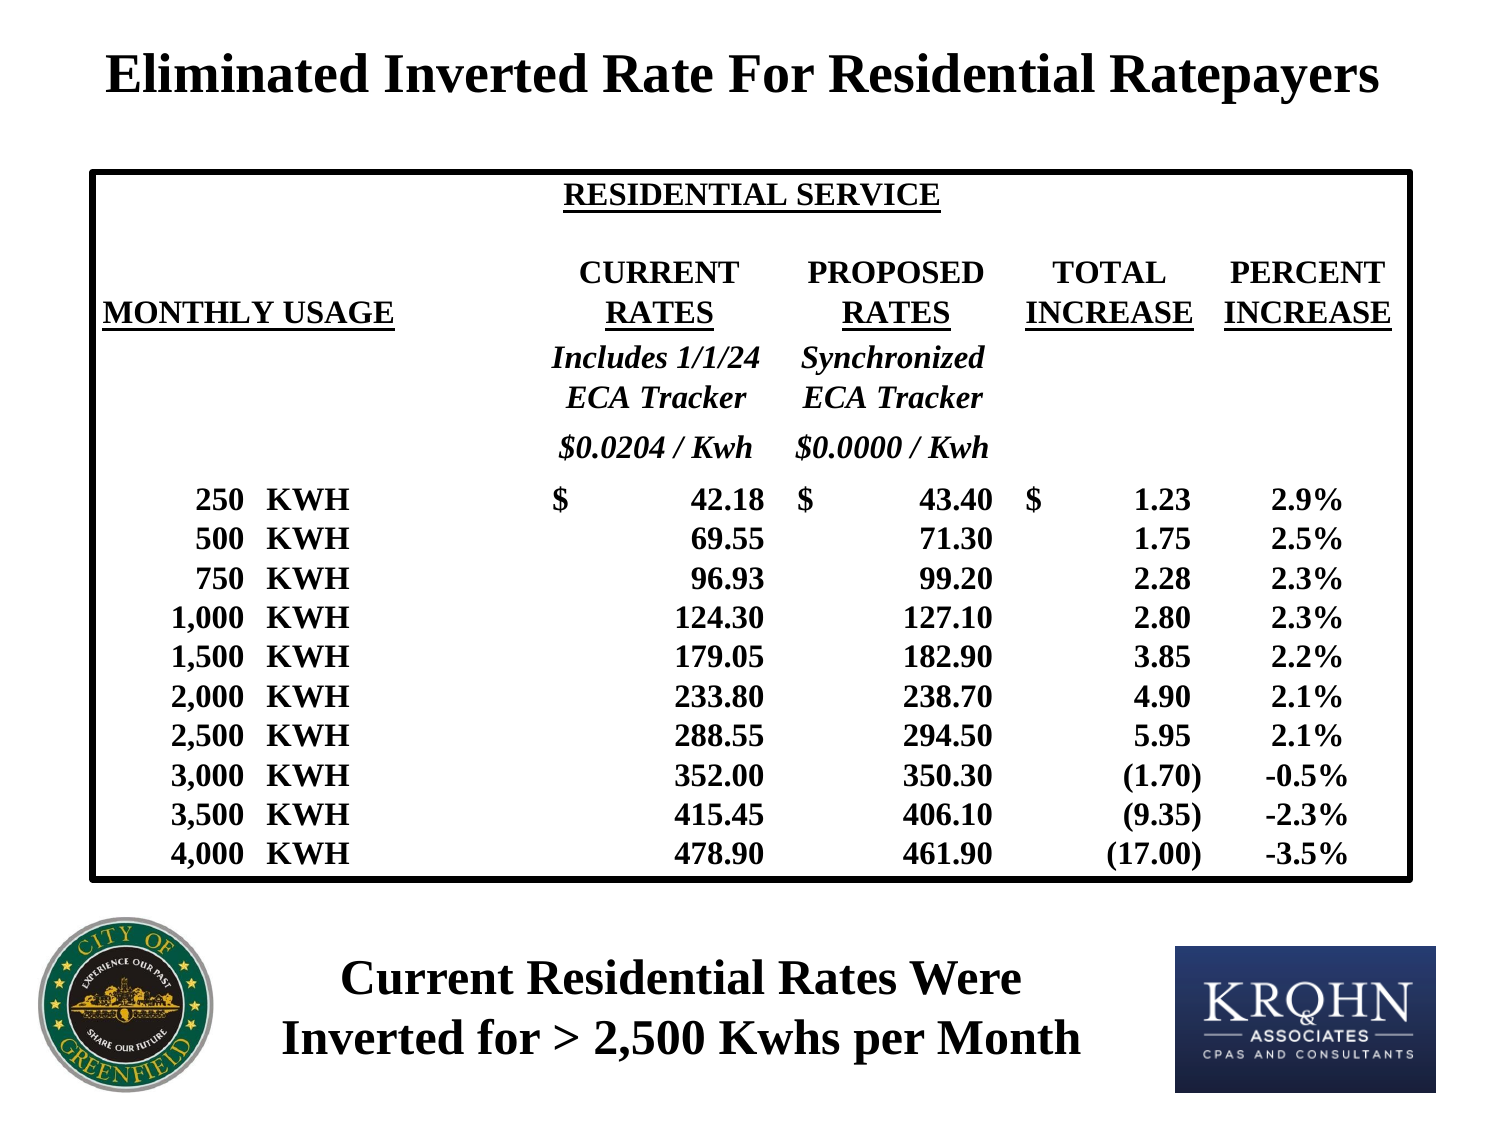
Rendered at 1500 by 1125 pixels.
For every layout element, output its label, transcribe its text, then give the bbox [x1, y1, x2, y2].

title Eliminated Inverted Rate For Residential Ratepayers [37, 5, 1463, 136]
picture [95, 174, 1408, 877]
picture [1175, 946, 1436, 1093]
text_box Current Residential Rates Were Inverted for > 2,500 Kwhs per Month [249, 937, 1113, 1073]
picture [37, 916, 214, 1093]
